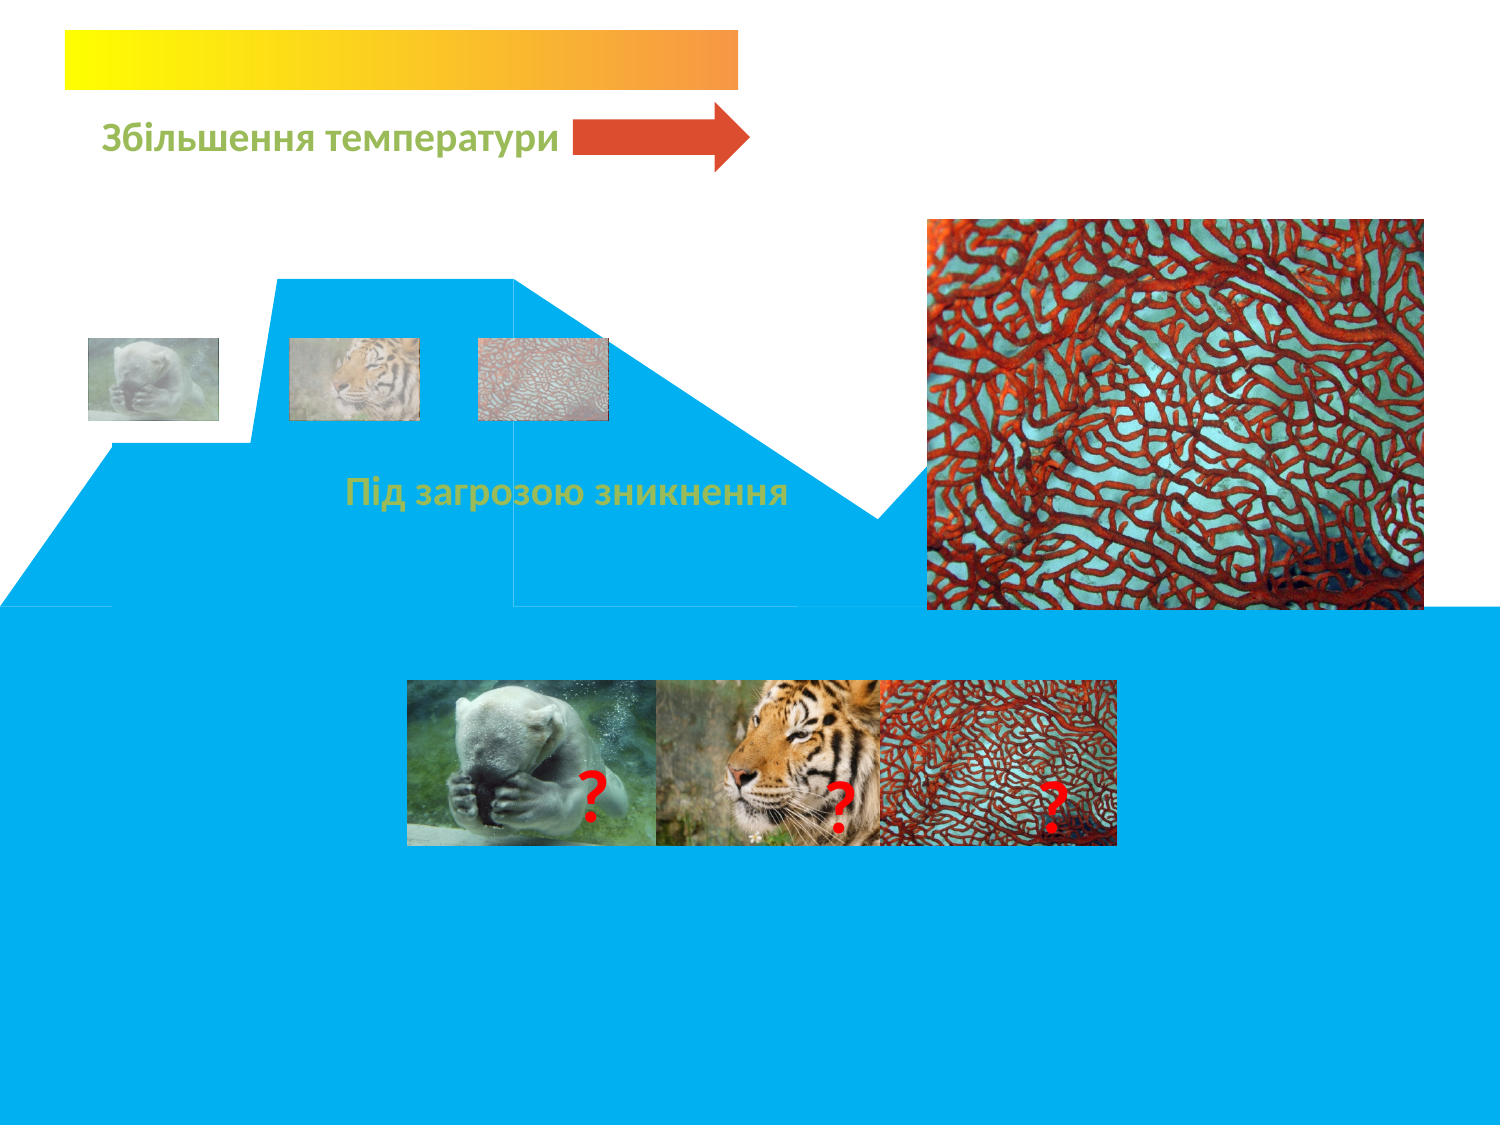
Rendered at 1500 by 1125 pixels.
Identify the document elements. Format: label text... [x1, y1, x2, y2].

picture [926, 219, 1424, 609]
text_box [0, 278, 1500, 1125]
text_box [570, 99, 753, 175]
picture [290, 339, 419, 420]
text_box [63, 29, 740, 92]
text_box Збільшення температури [64, 101, 597, 167]
picture [88, 337, 219, 421]
picture [479, 337, 609, 420]
picture [408, 681, 1116, 845]
